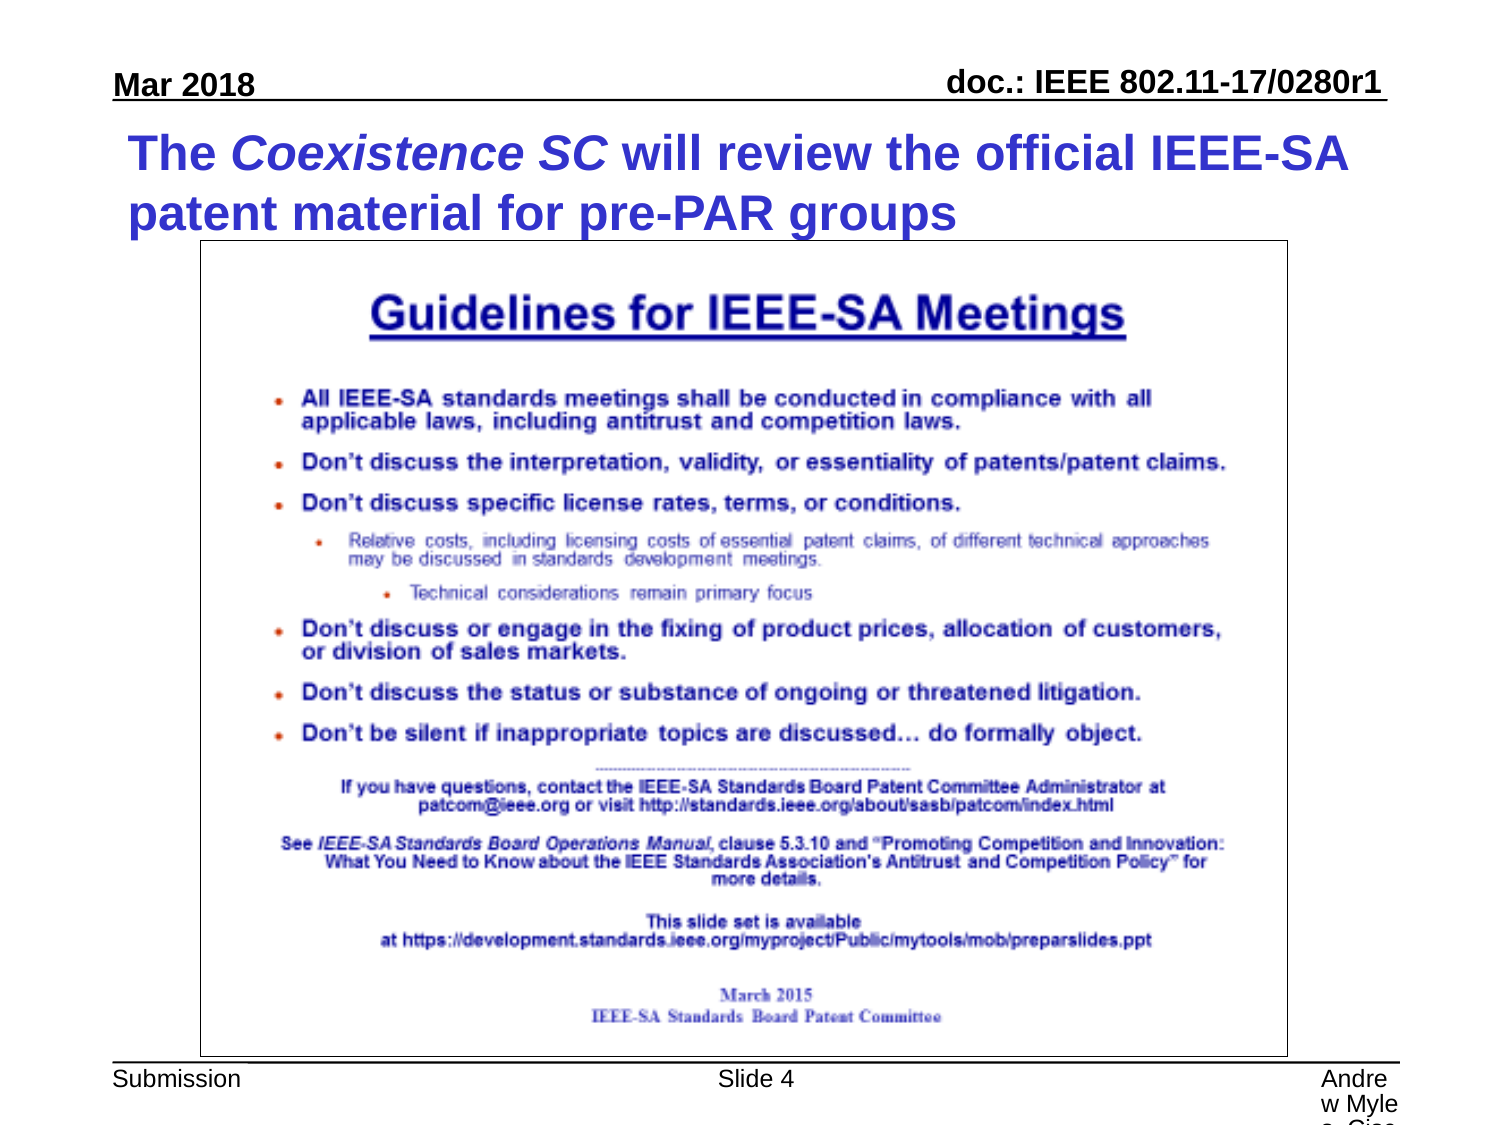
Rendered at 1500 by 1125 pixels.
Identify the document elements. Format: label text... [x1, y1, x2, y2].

picture [199, 240, 1288, 1057]
title The Coexistence SC will review the official IEEE-SA patent material for pre-PAR groups [112, 112, 1388, 288]
slide_number Slide 4 [709, 1065, 803, 1093]
footer Andrew Myles, Cisco [1320, 1061, 1402, 1093]
